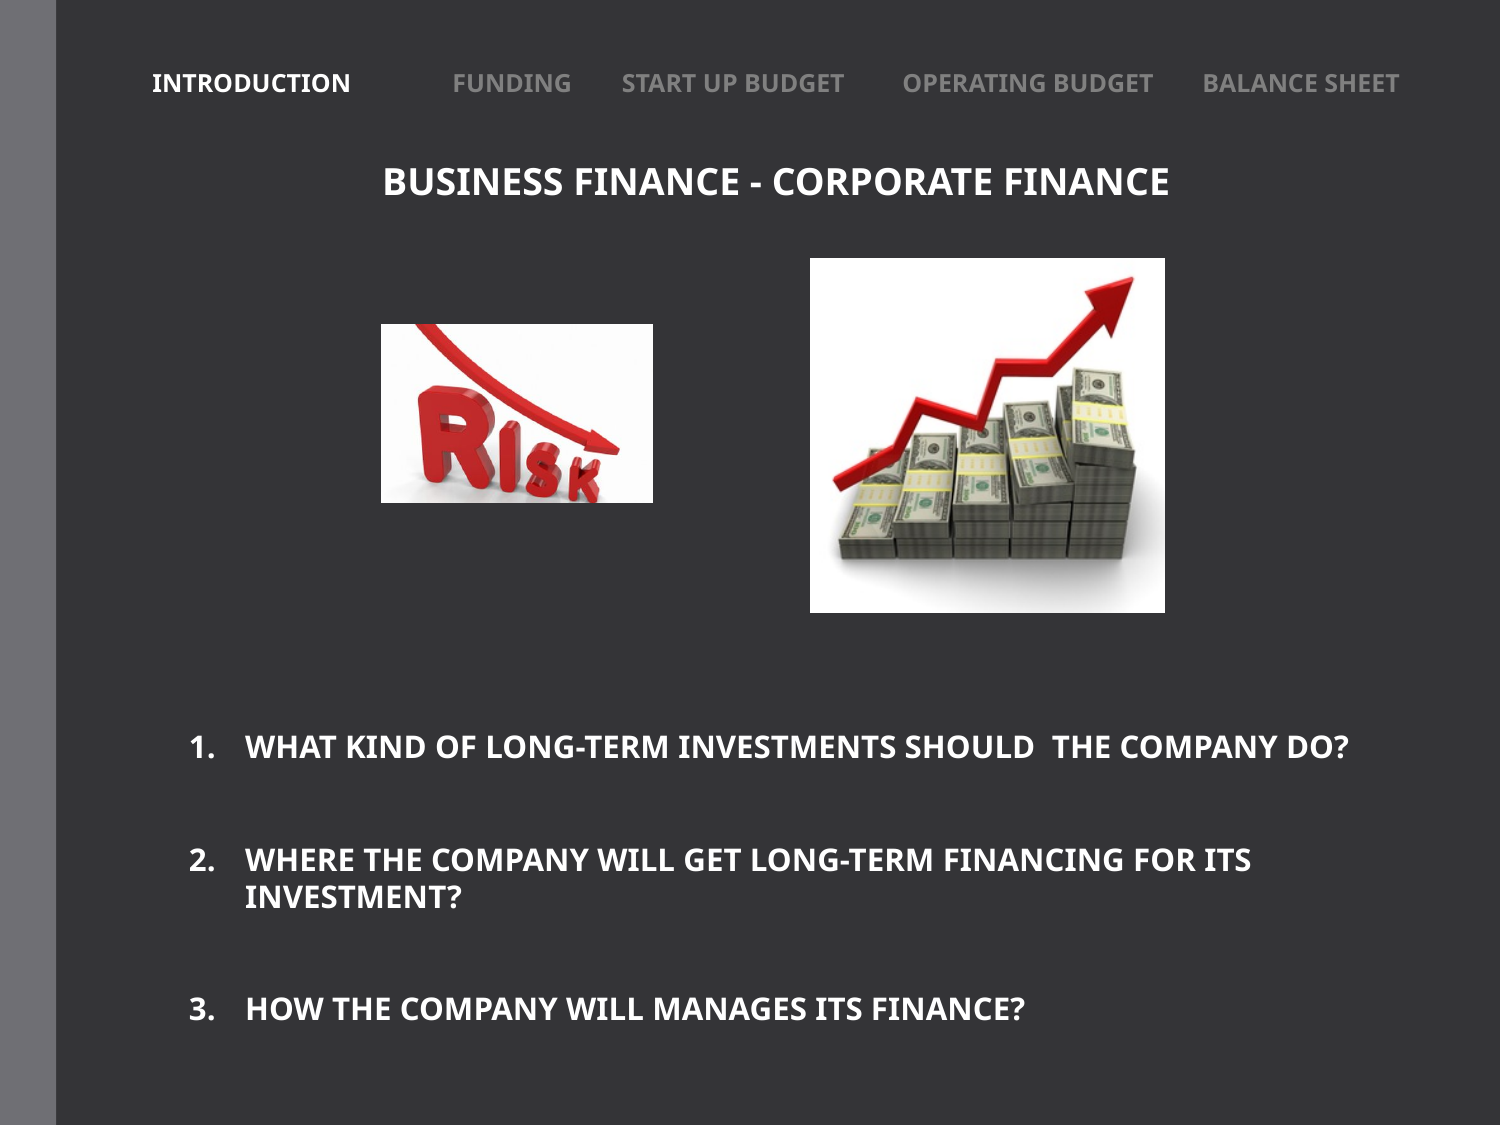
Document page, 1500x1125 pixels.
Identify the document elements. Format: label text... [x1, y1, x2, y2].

text_box BUSINESS FINANCE - CORPORATE FINANCE WHAT KIND OF LONG-TERM INVESTMENTS SHOULD THE COMPANY DO? WHERE THE COMPANY WILL GET LONG-TERM FINANCING FOR ITS INVESTMENT? HOW THE COMPANY WILL MANAGES ITS FINANCE? [174, 105, 1379, 1110]
text_box INTRODUCTION FUNDING START UP BUDGET OPERATING BUDGET BALANCE SHEET [52, 0, 1500, 105]
picture [381, 324, 653, 503]
picture [810, 258, 1166, 613]
